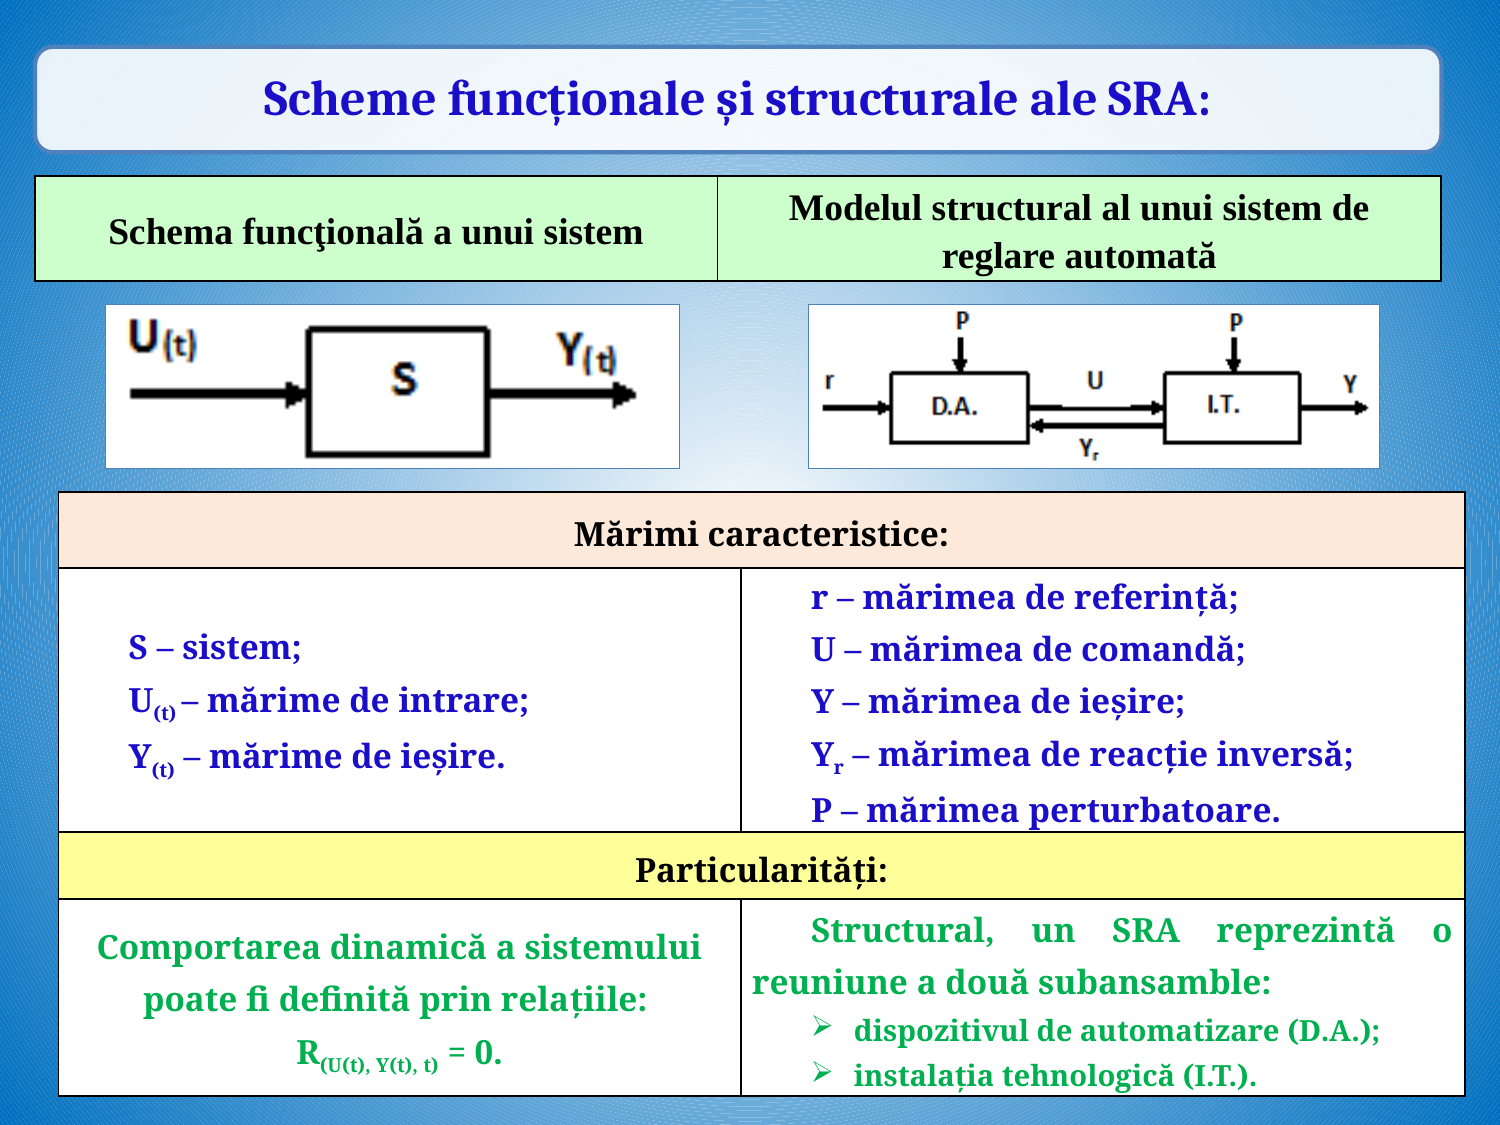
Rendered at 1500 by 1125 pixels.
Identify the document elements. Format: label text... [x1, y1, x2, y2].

table_header Mărimi caracteristice: [59, 493, 1464, 567]
picture [808, 304, 1381, 469]
table_header Schema funcţională a unui sistem [36, 177, 717, 280]
table_cell Structural, un SRA reprezintă o reuniune a două subansamble: dispozitivul de automatizare (D.A.); instalaţia tehnologică (I.T.). [742, 900, 1464, 1095]
table_cell r – mărimea de referinţă; U – mărimea de comandă; Y – mărimea de ieşire; Yr – mărimea de reacţie inversă; P – mărimea perturbatoare. [742, 569, 1464, 831]
table_cell Comportarea dinamică a sistemului poate fi definită prin relaţiile: R(U(t), Y(t), t) = 0. [59, 900, 740, 1095]
picture [105, 304, 680, 469]
table_cell Particularități: [59, 833, 1464, 898]
table_cell S – sistem; U(t) – mărime de intrare; Y(t) – mărime de ieşire. [59, 569, 740, 831]
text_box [34, 46, 1442, 153]
table_header Modelul structural al unui sistem de reglare automată [718, 177, 1440, 280]
